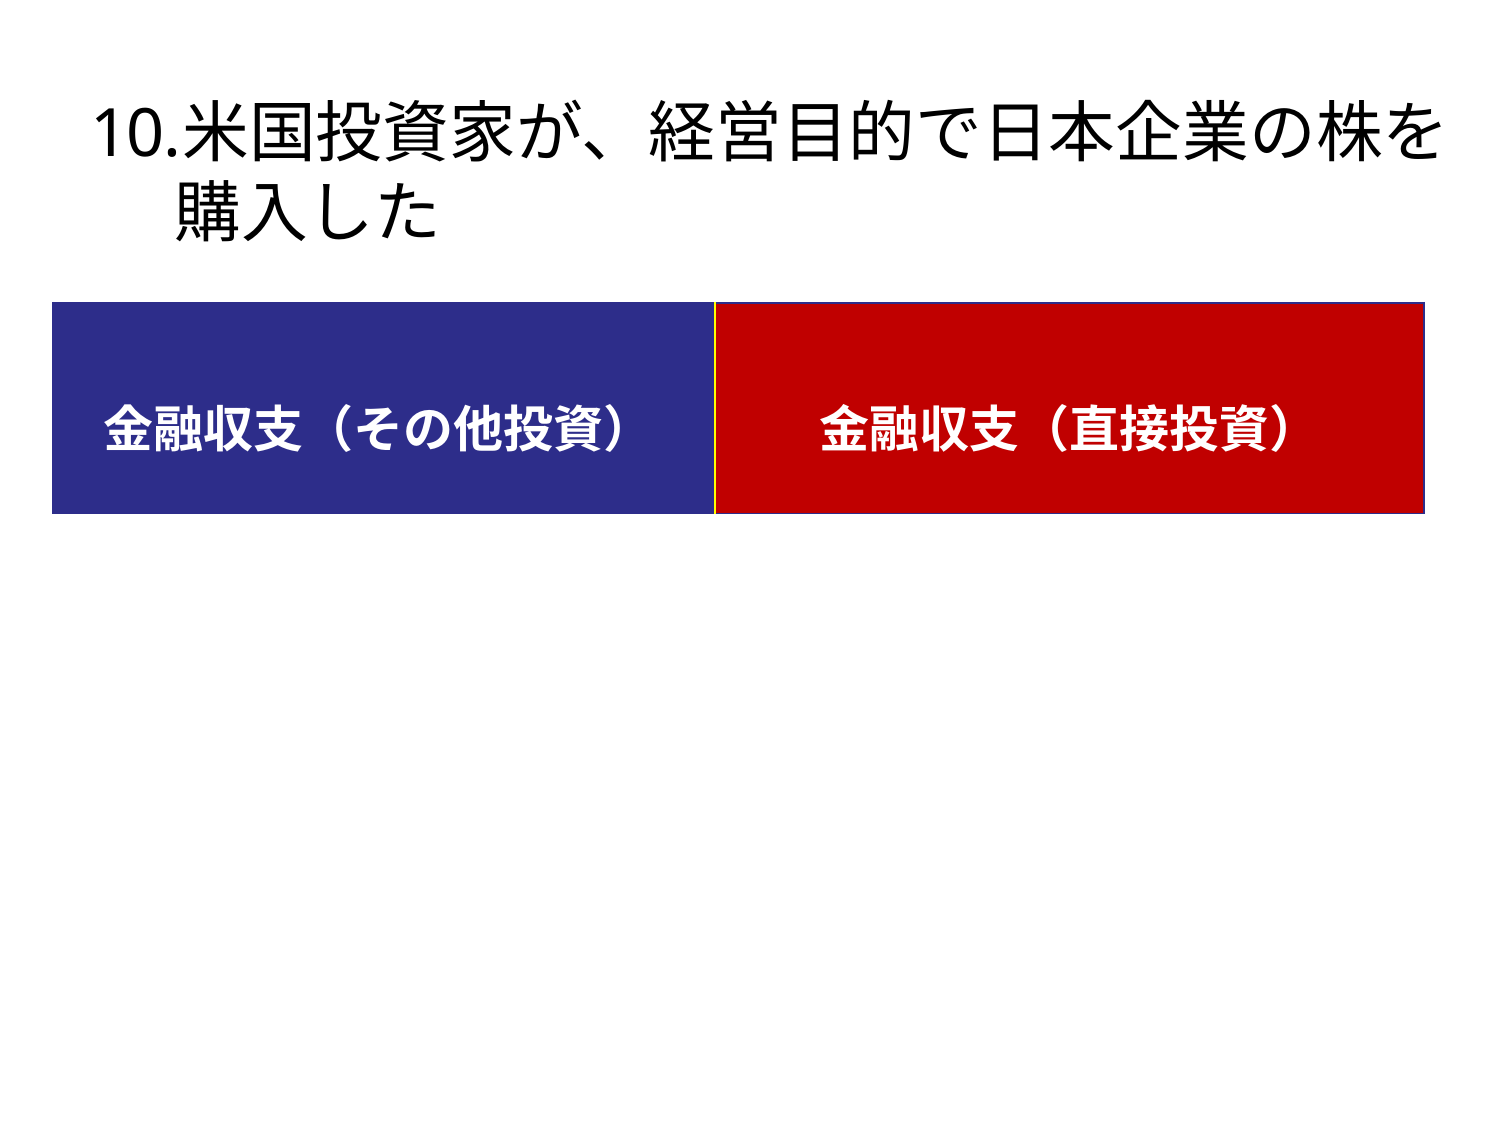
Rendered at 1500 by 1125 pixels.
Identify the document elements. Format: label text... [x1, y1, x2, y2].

table_header 金融収支（直接投資） [716, 304, 1423, 513]
table_header 金融収支（その他投資） [54, 304, 714, 513]
list 米国投資家が、経営目的で日本企業の株を購入した [74, 81, 1477, 1091]
